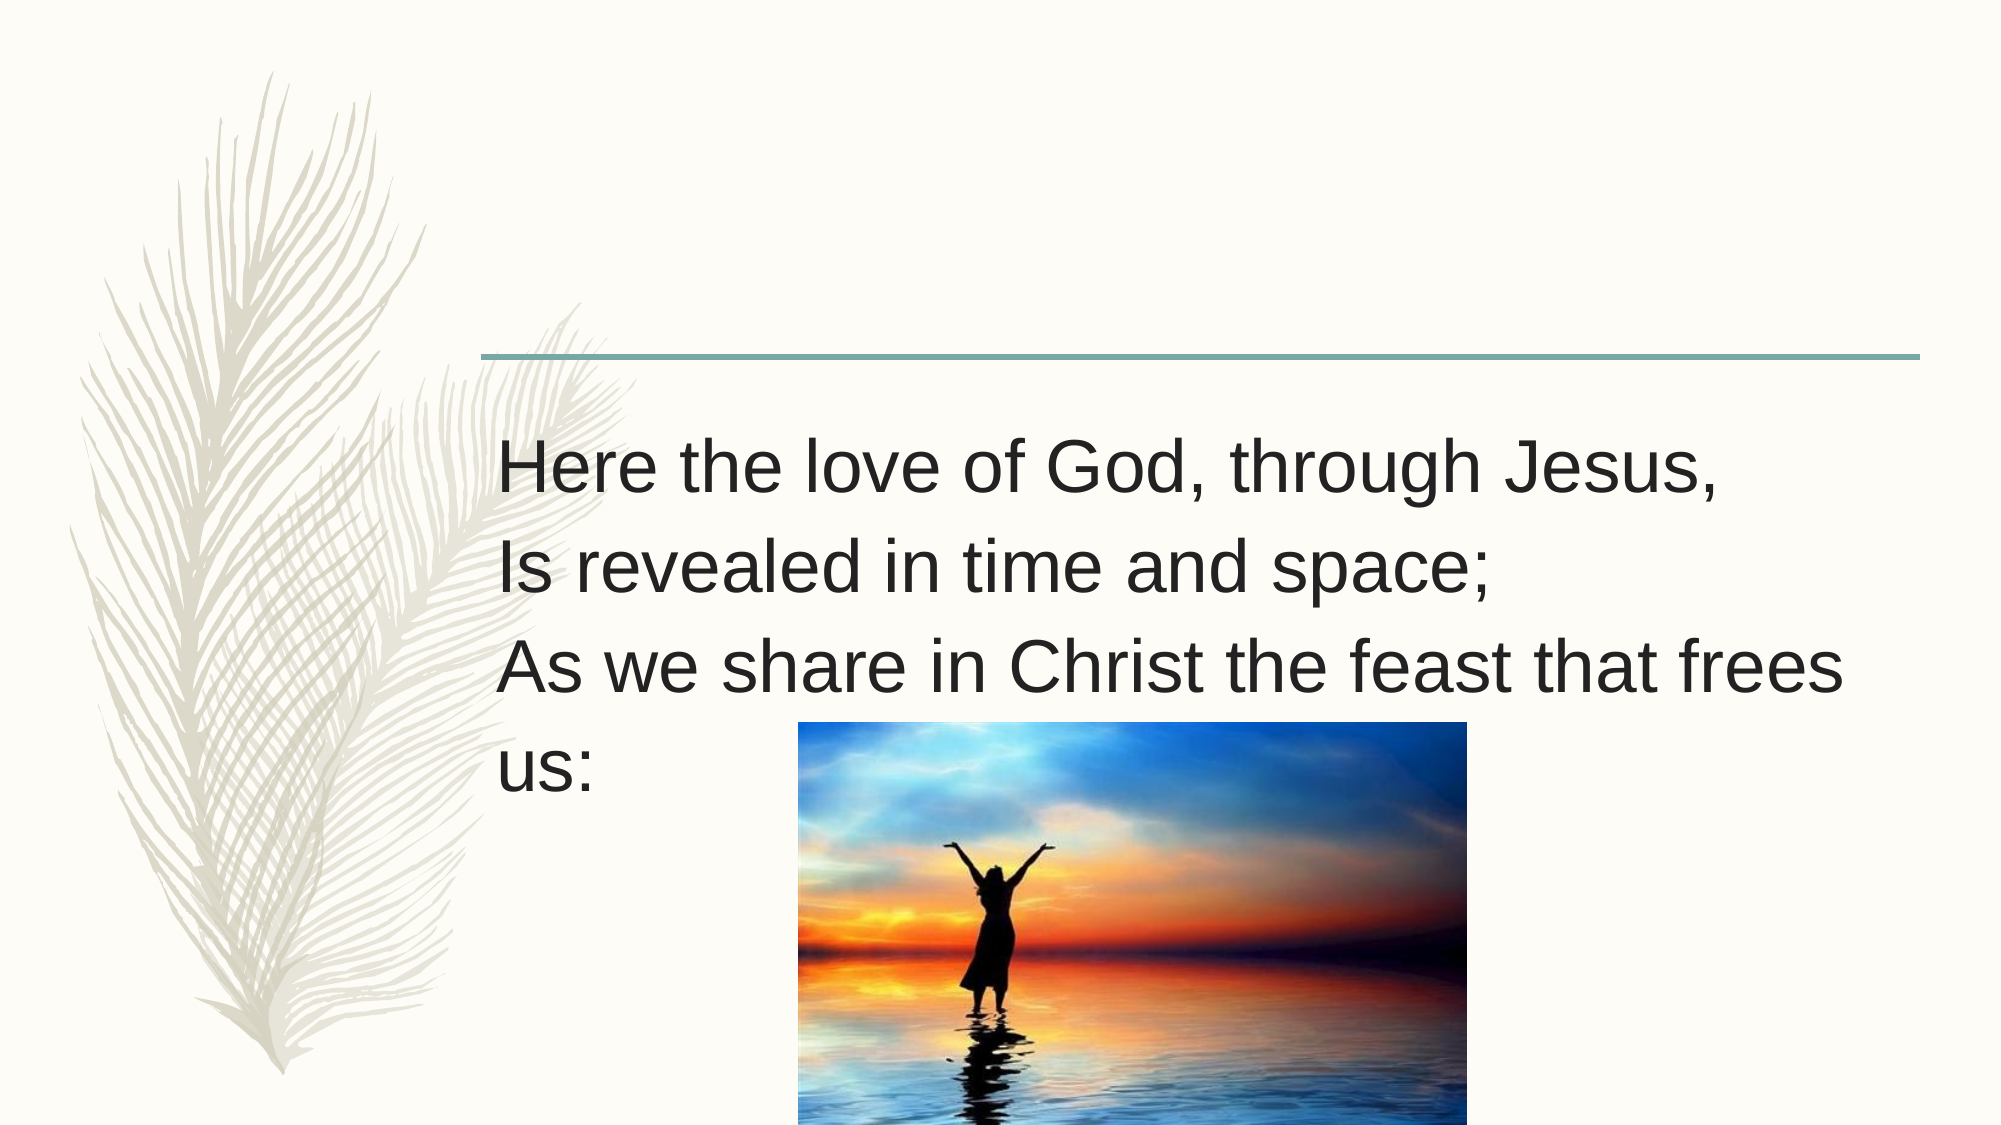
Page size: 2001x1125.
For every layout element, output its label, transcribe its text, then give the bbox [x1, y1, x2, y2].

list Here the love of God, through Jesus, Is revealed in time and space; As we share in Christ the feast that frees us: [481, 399, 1920, 999]
picture [798, 721, 1468, 1125]
text_box [570, 684, 1855, 723]
